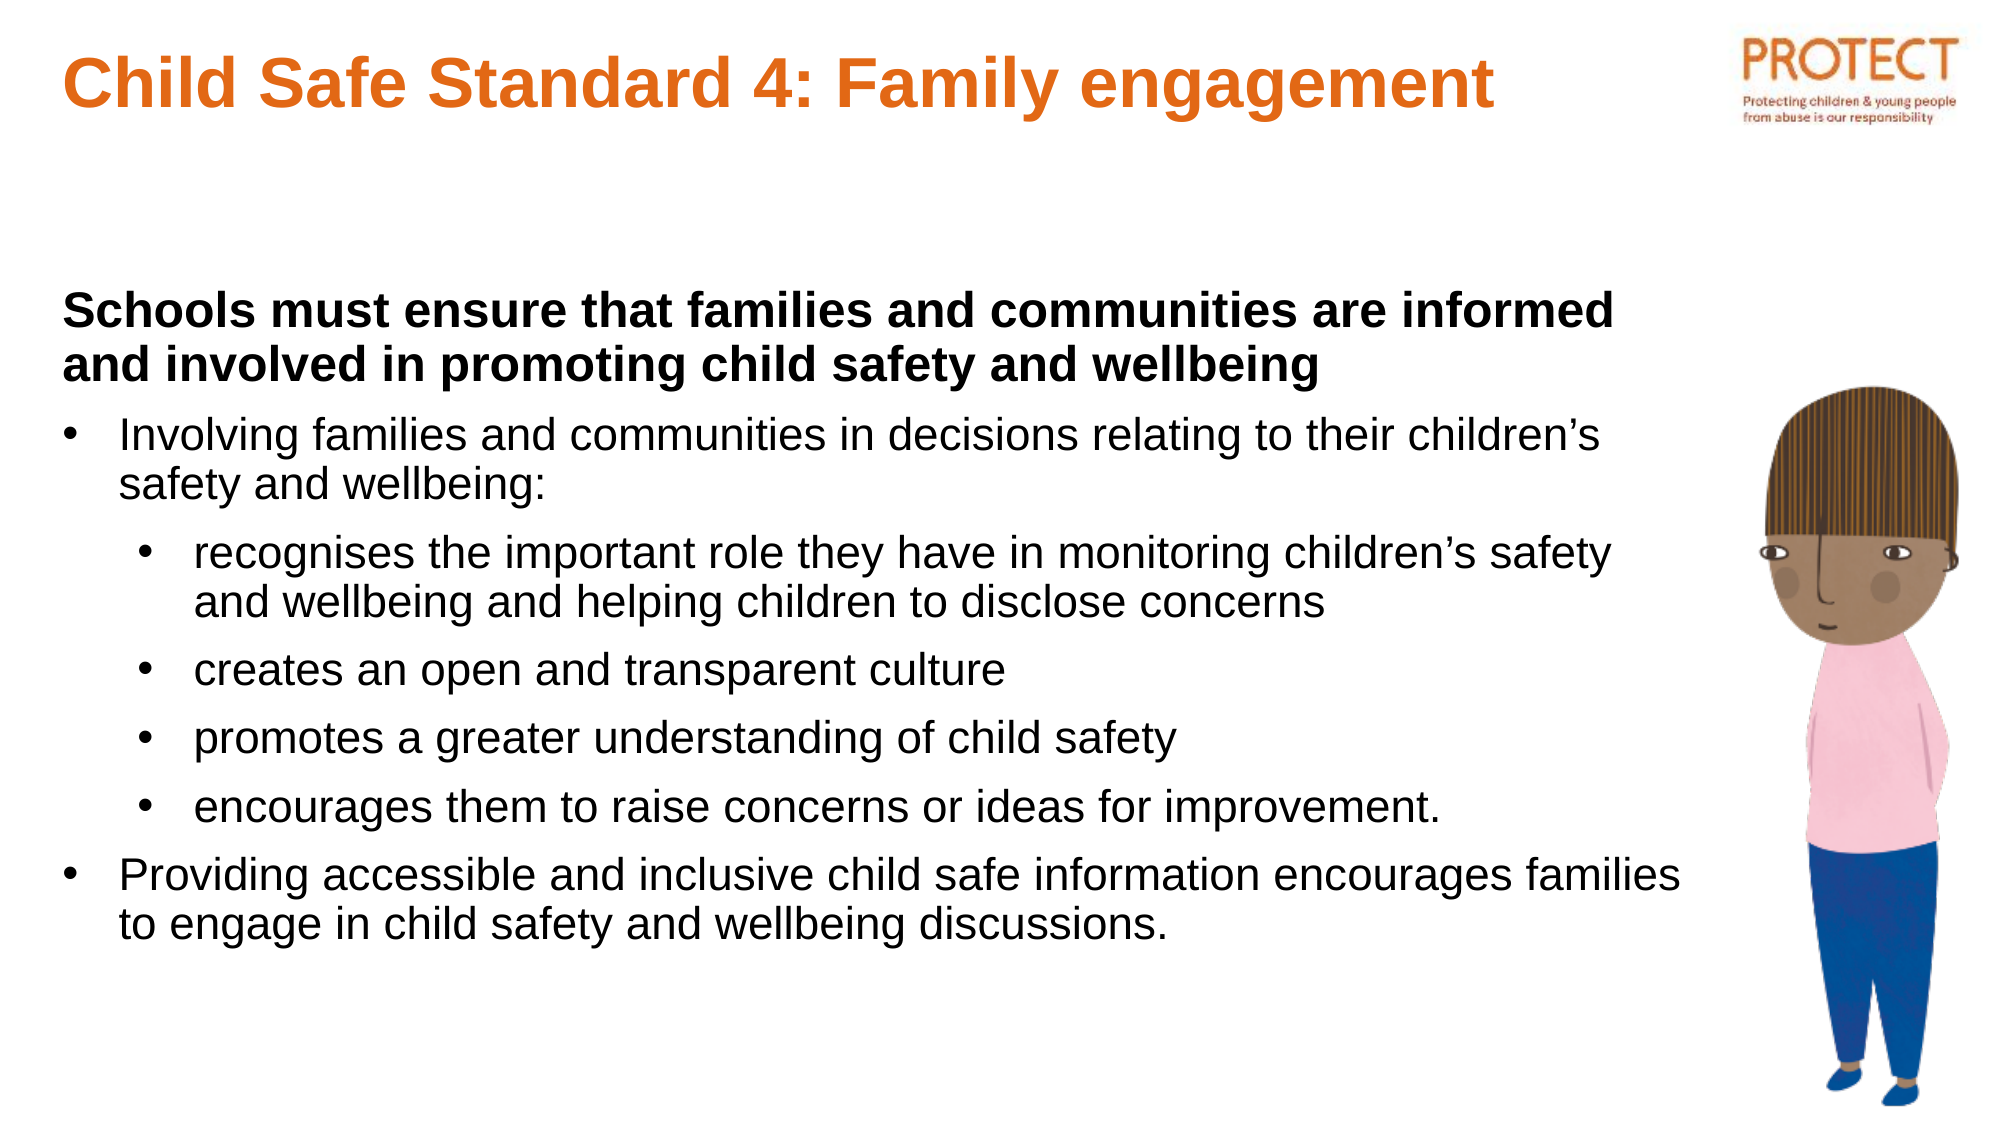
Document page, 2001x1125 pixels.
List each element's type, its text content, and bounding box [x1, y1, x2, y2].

title Child Safe Standard 4: Family engagement [47, 39, 1699, 253]
picture [1698, 0, 2001, 1125]
list Schools must ensure that families and communities are informed and involved in promoting child safety and wellbeing Involving families and communities in decisions relating to their children’s safety and wellbeing: recognises the important role they have in monitoring children’s safety and wellbeing and helping children to disclose concerns creates an open and transparent culture promotes a greater understanding of child safety encourages them to raise concerns or ideas for improvement. Providing accessible and inclusive child safe information encourages families to engage in child safety and wellbeing discussions. [47, 276, 1699, 1086]
